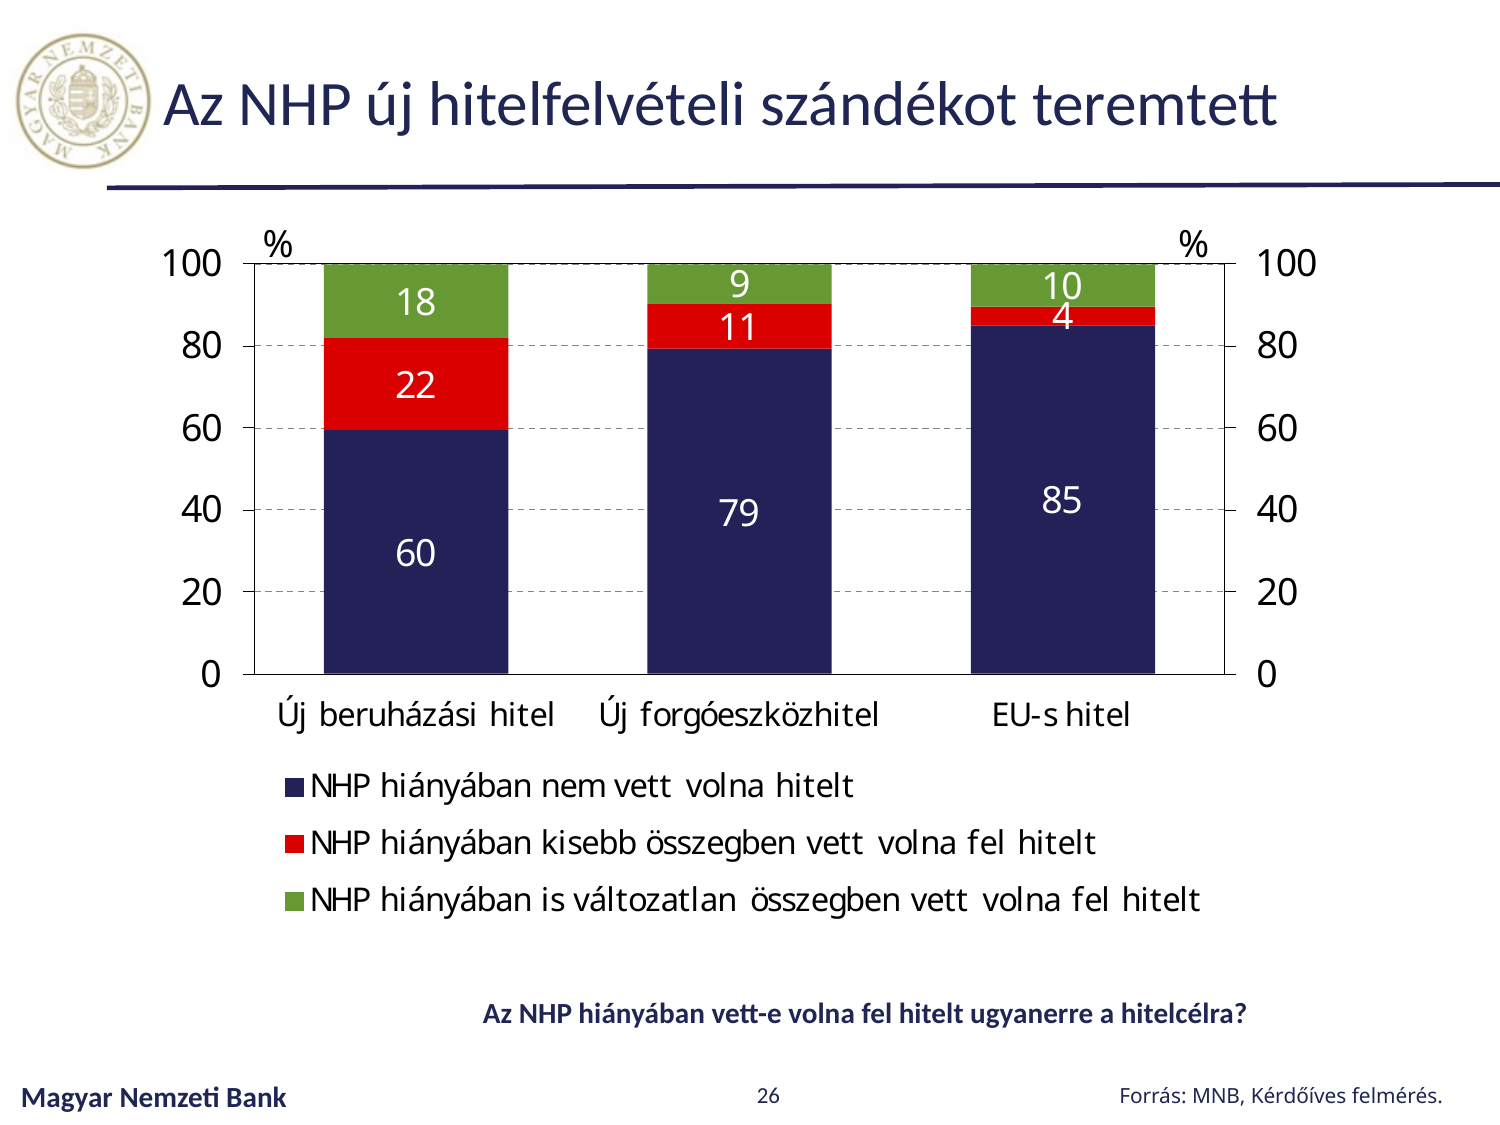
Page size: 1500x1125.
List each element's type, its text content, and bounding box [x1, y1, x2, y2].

text_box Az NHP hiányában vett-e volna fel hitelt ugyanerre a hitelcélra? [242, 986, 1270, 1037]
picture [123, 207, 1354, 943]
title Az NHP új hitelfelvételi szándékot teremtett [148, 42, 1500, 168]
text_box Forrás: MNB, Kérdőíves felmérés. [1104, 1065, 1469, 1125]
picture [0, 18, 166, 185]
slide_number 26 [690, 1076, 847, 1113]
